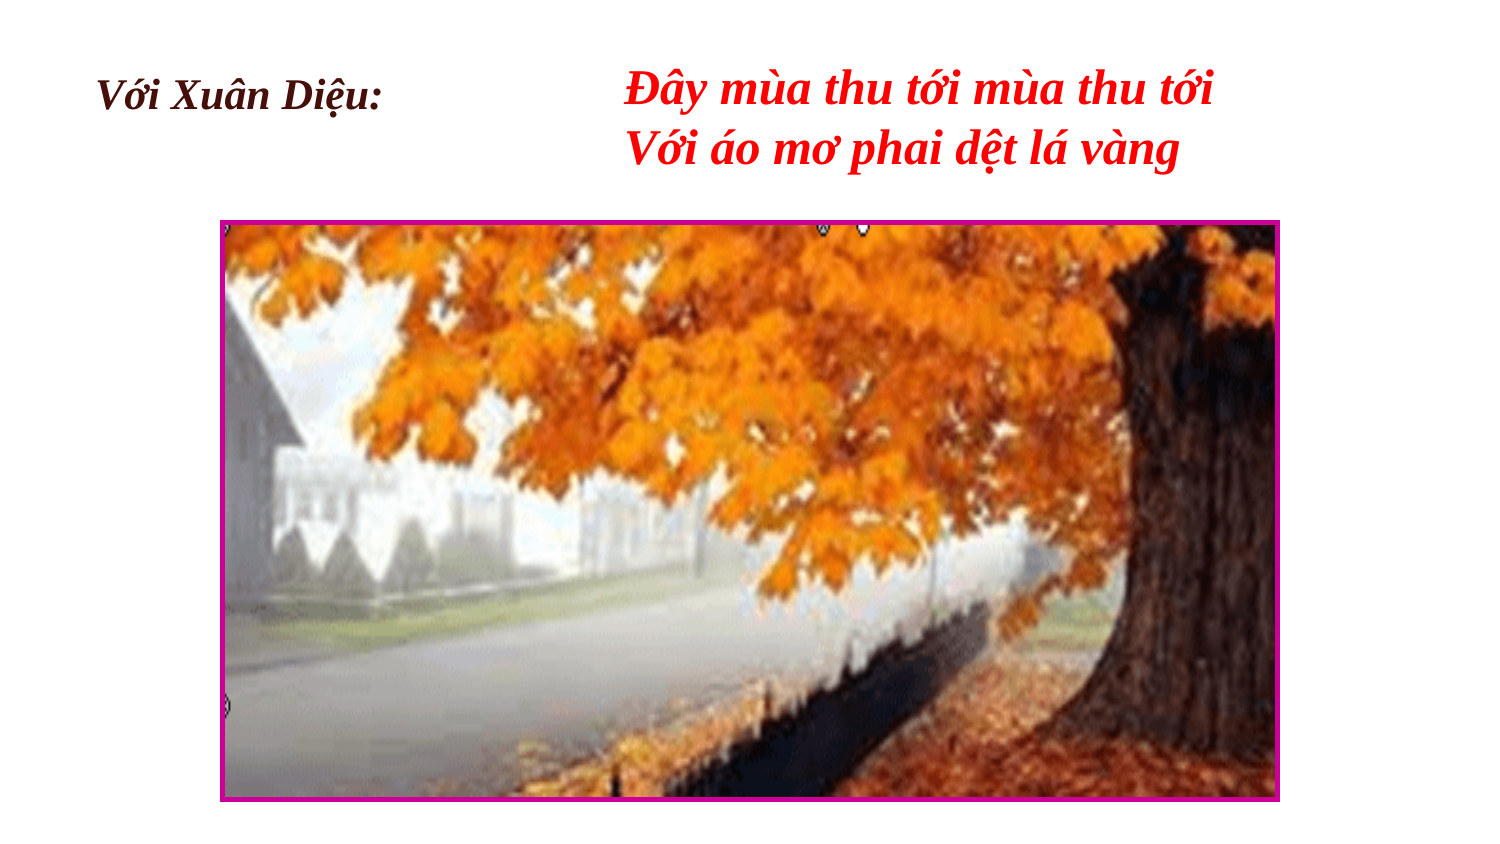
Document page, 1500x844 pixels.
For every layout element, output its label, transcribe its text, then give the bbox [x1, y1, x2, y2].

text_box Đây mùa thu tới mùa thu tới Với áo mơ phai dệt lá vàng [609, 46, 1275, 182]
title Với Xuân Diệu: [80, 50, 428, 191]
picture [224, 224, 1276, 798]
